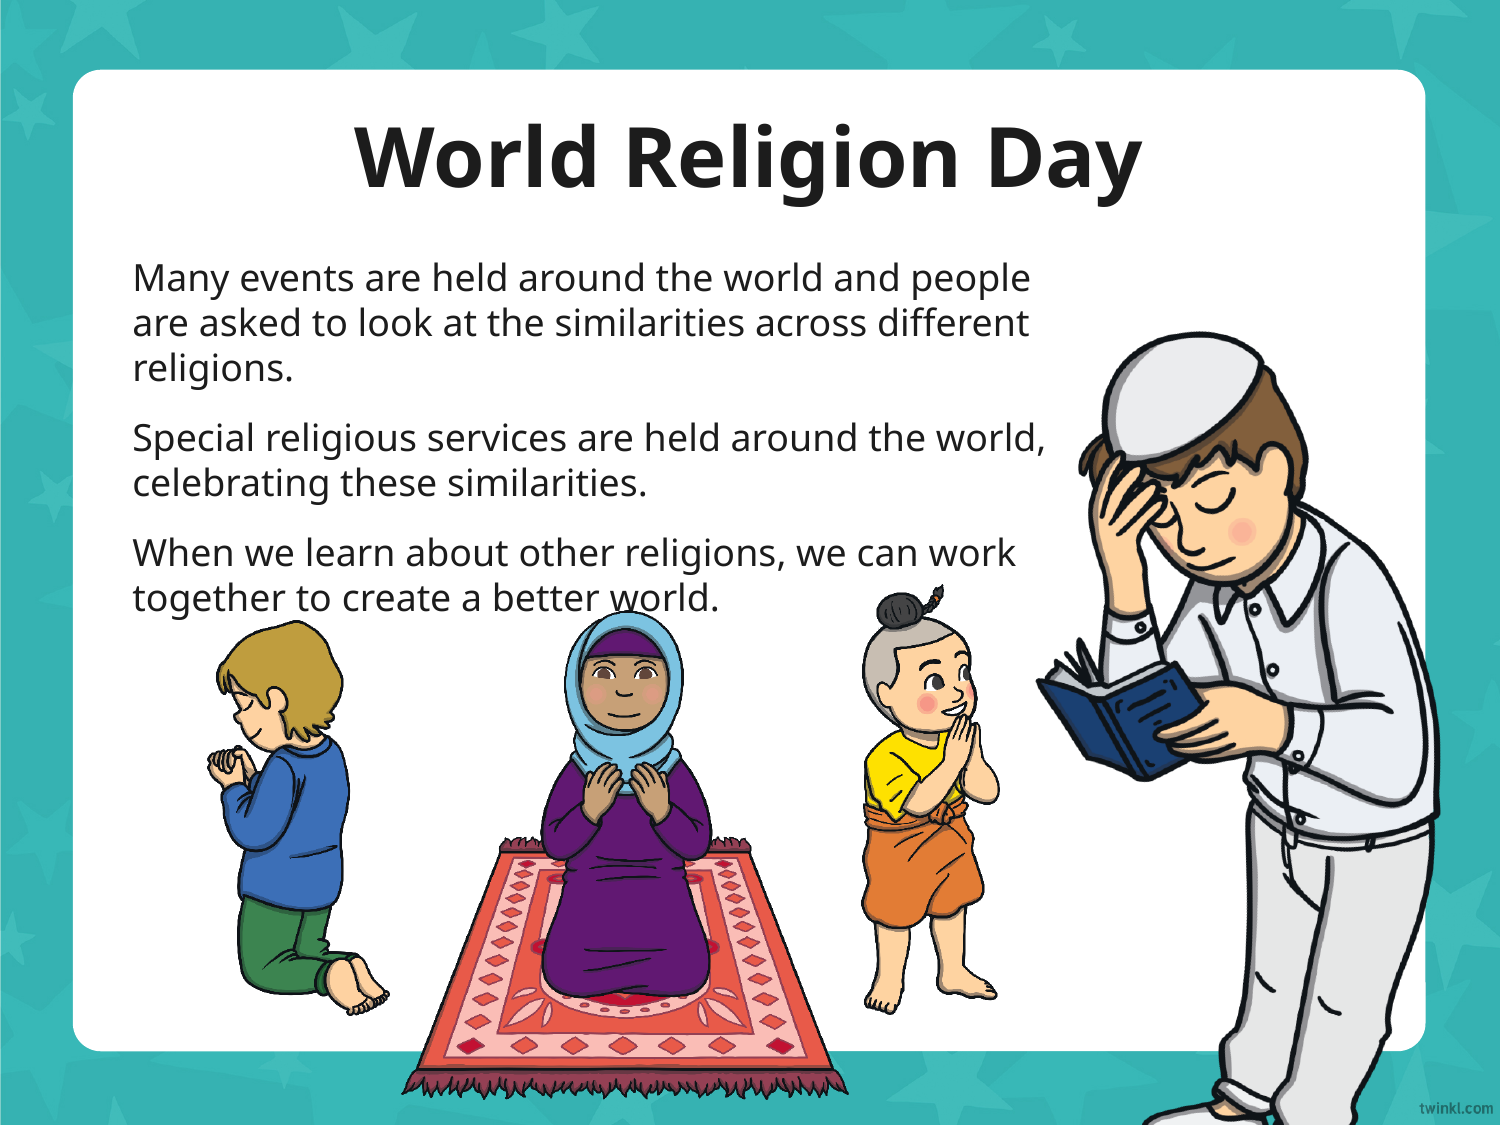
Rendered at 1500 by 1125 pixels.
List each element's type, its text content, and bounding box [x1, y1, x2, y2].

text_box Many events are held around the world and people are asked to look at the similarities across different religions. Special religious services are held around the world, celebrating these similarities. When we learn about other religions, we can work together to create a better world. [117, 246, 1100, 626]
title World Religion Day [73, 76, 1426, 244]
picture [0, 0, 1500, 1125]
